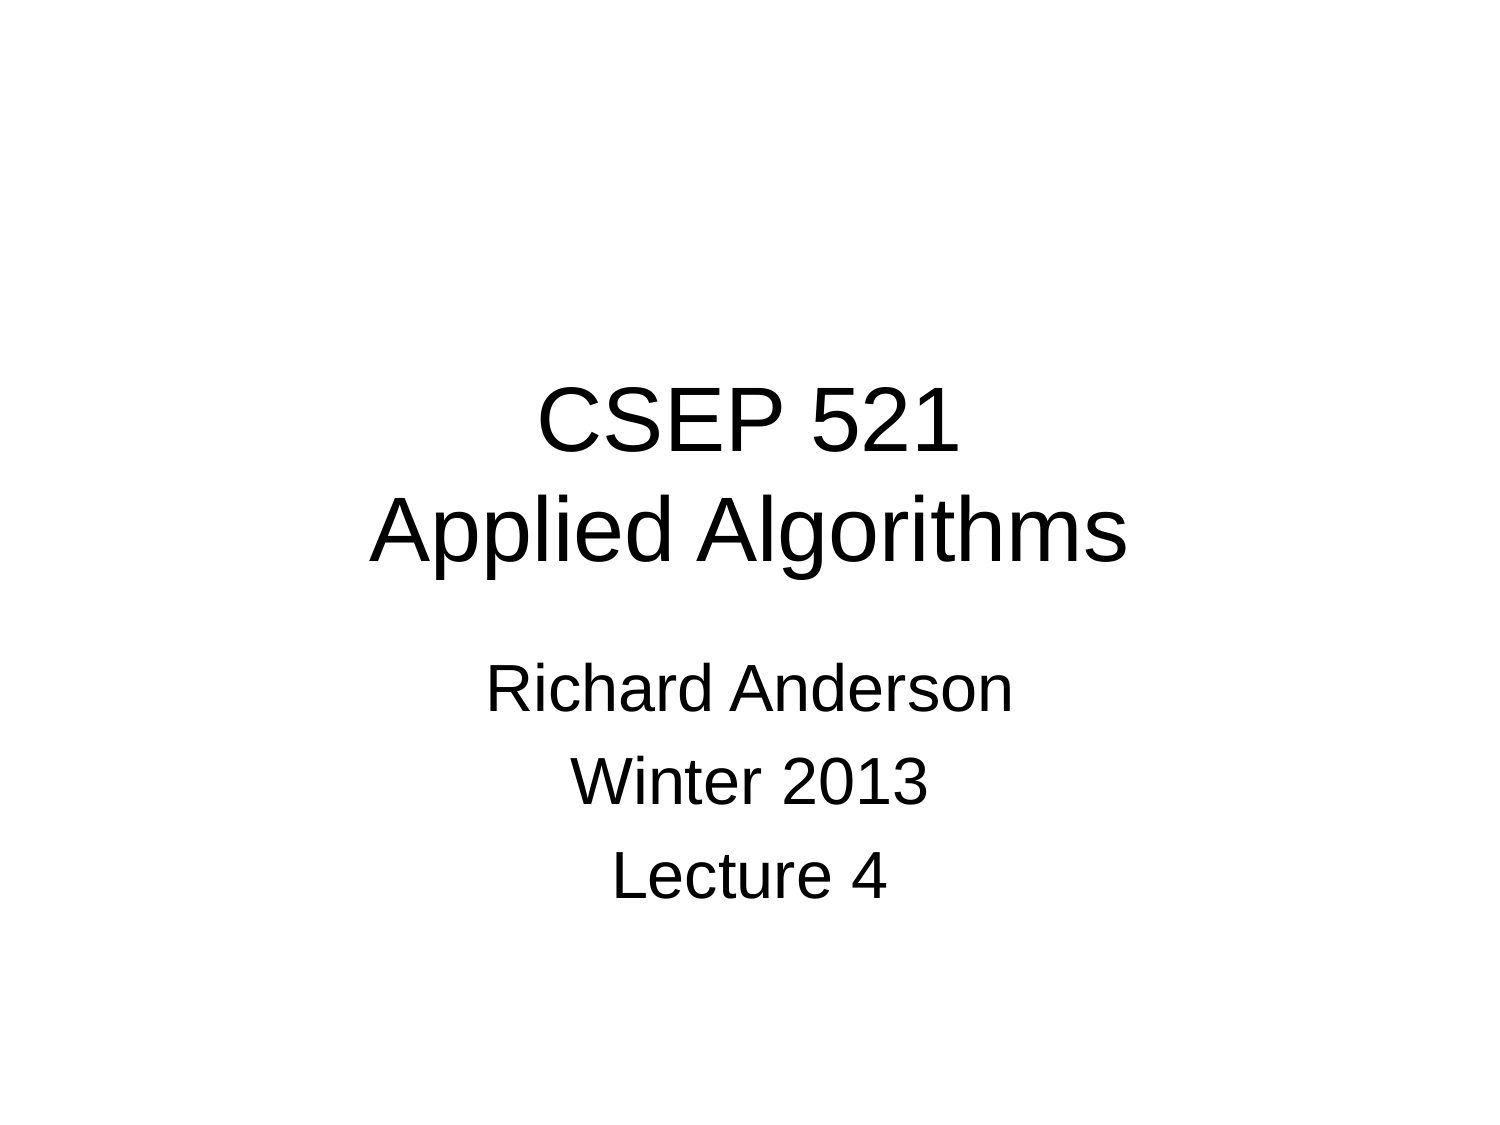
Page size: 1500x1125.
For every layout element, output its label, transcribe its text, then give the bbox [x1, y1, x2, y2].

title CSEP 521 Applied Algorithms [112, 349, 1388, 591]
subtitle Richard Anderson Winter 2013 Lecture 4 [225, 637, 1275, 925]
